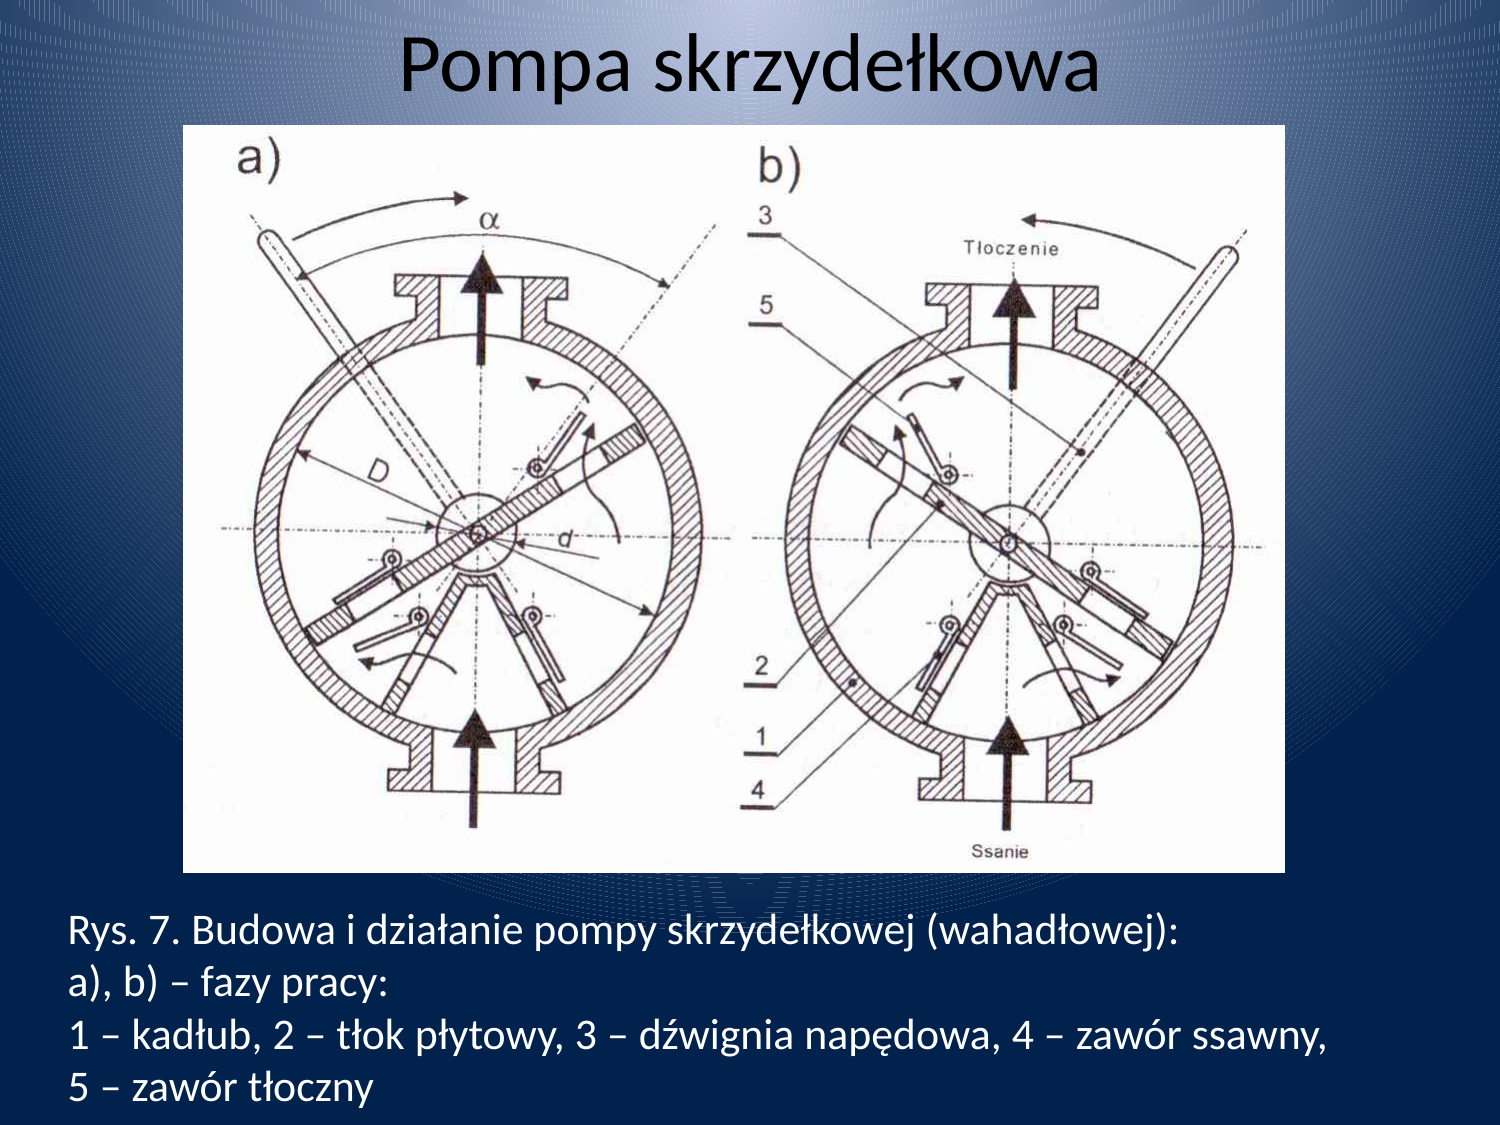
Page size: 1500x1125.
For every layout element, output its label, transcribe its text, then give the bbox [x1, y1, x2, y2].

text_box Rys. 7. Budowa i działanie pompy skrzydełkowej (wahadłowej): a), b) – fazy pracy: 1 – kadłub, 2 – tłok płytowy, 3 – dźwignia napędowa, 4 – zawór ssawny, 5 – zawór tłoczny [53, 893, 1365, 1118]
title Pompa skrzydełkowa [75, 0, 1426, 116]
picture [182, 125, 1285, 873]
